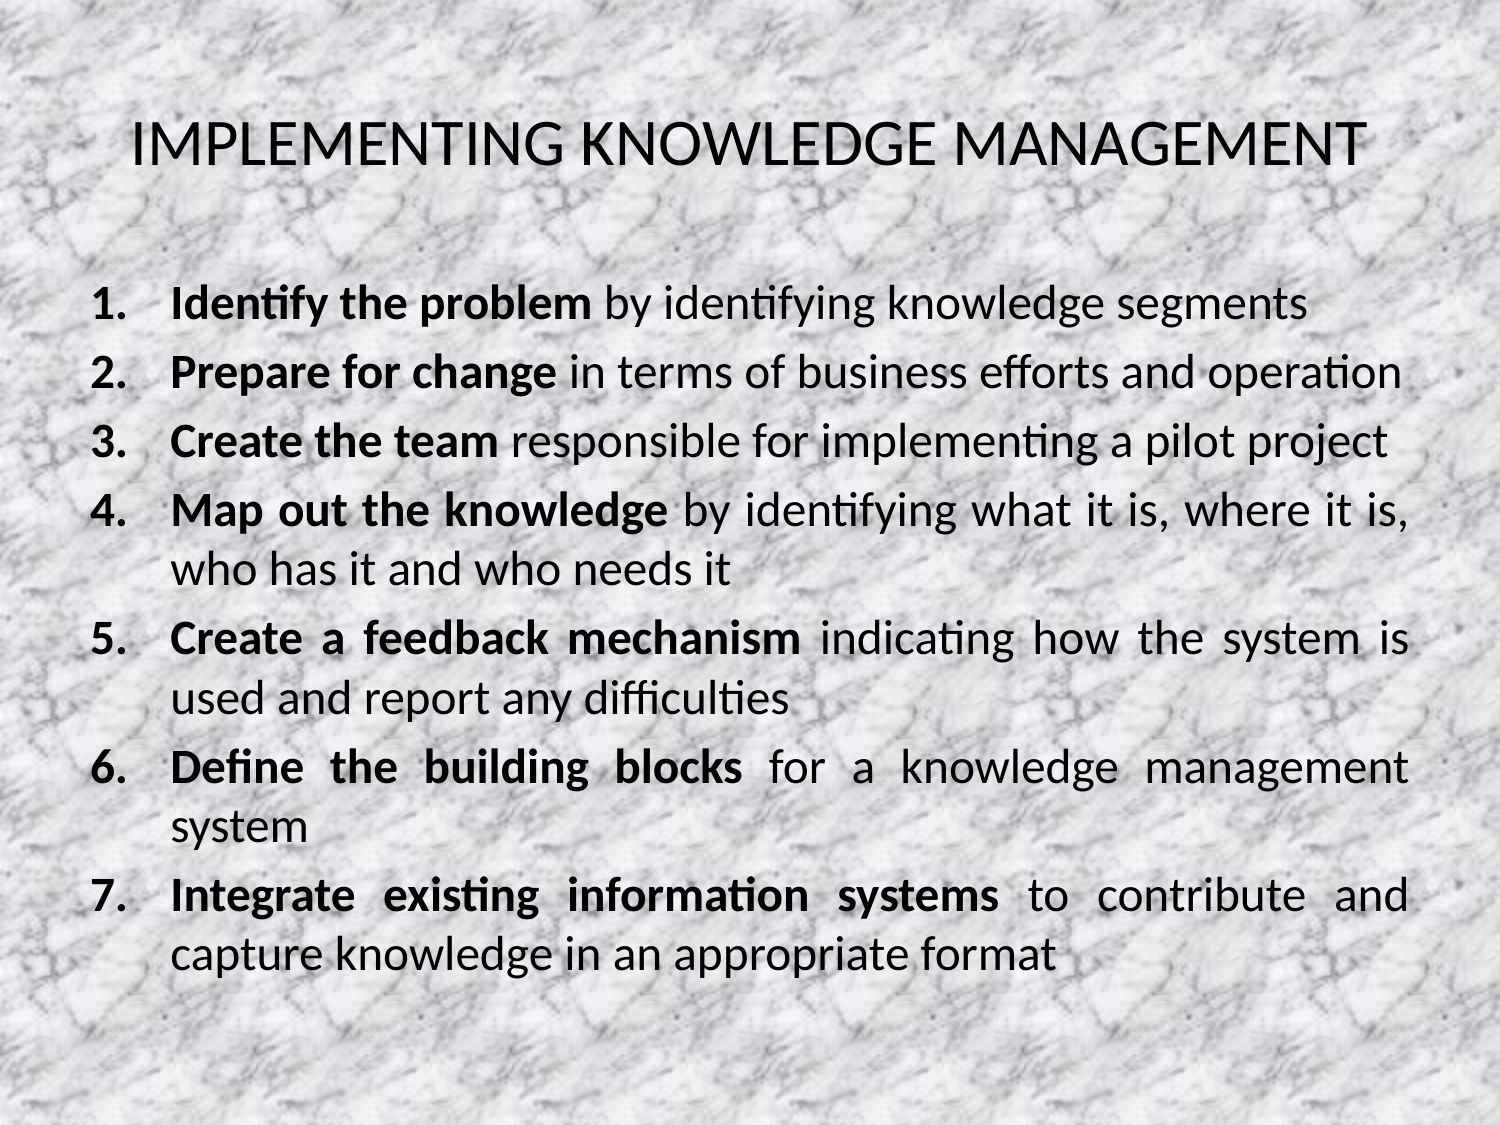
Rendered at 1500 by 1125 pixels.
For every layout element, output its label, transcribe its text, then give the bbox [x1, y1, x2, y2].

picture [0, 0, 1500, 1125]
list Identify the problem by identifying knowledge segments Prepare for change in terms of business efforts and operation Create the team responsible for implementing a pilot project Map out the knowledge by identifying what it is, where it is, who has it and who needs it Create a feedback mechanism indicating how the system is used and report any difficulties Define the building blocks for a knowledge management system Integrate existing information systems to contribute and capture knowledge in an appropriate format [75, 262, 1425, 1005]
title IMPLEMENTING KNOWLEDGE MANAGEMENT [75, 45, 1425, 233]
